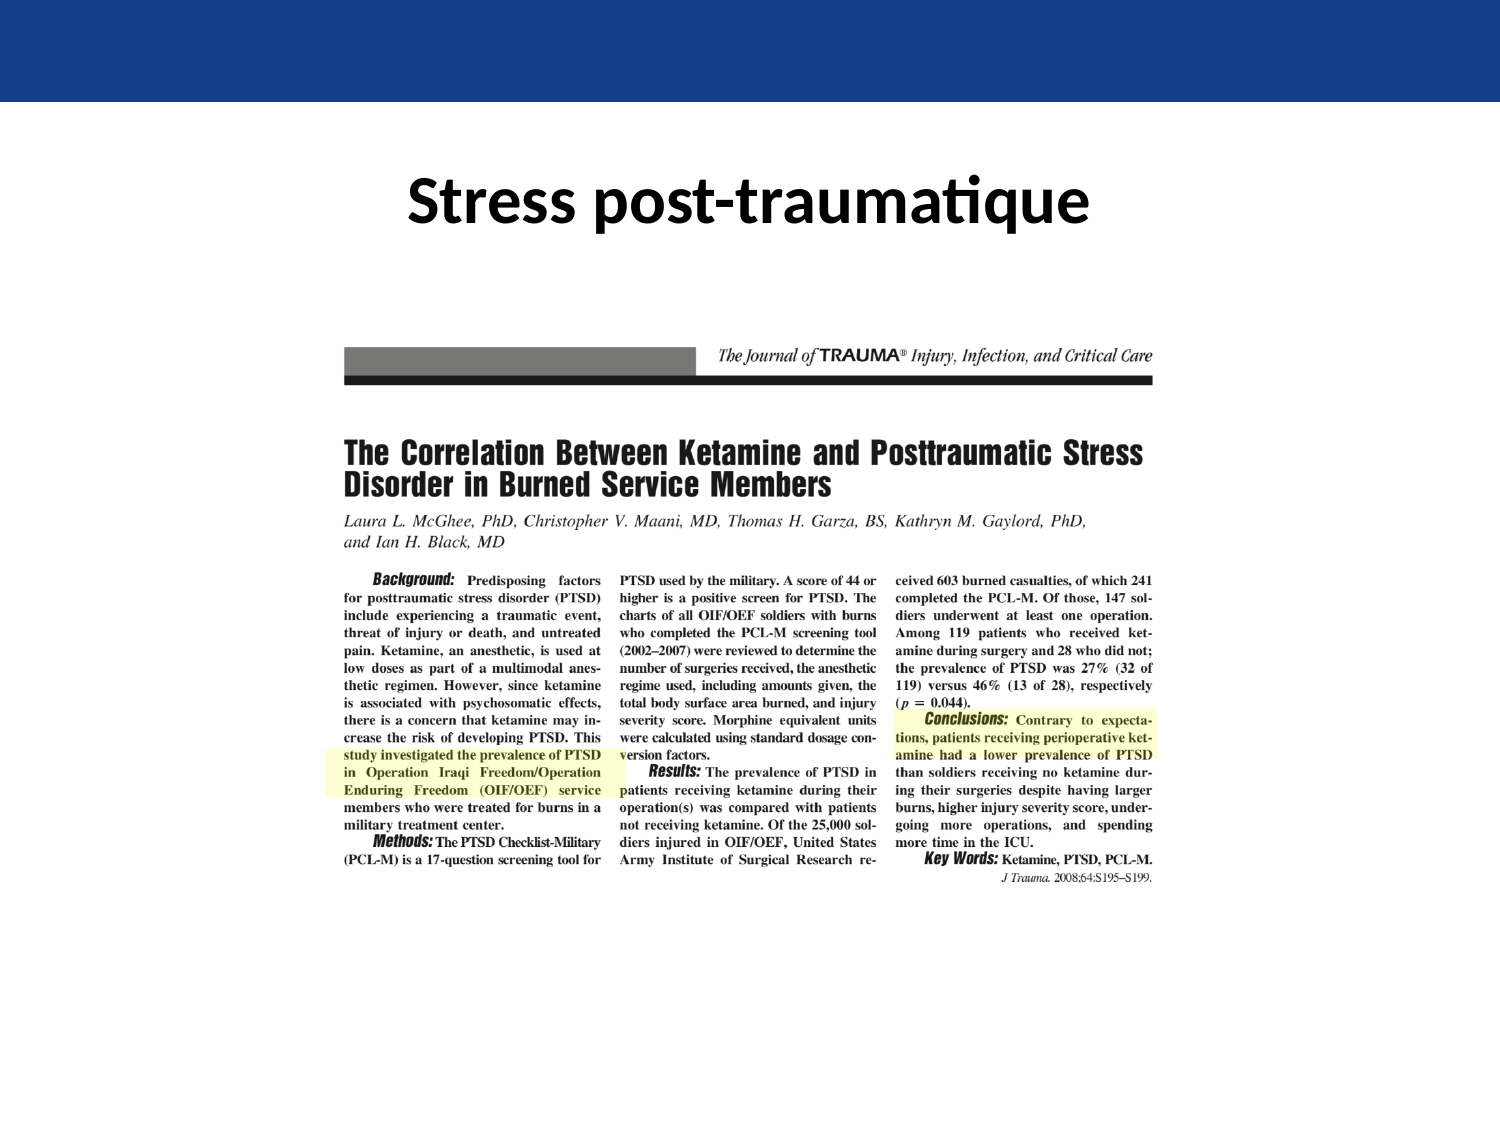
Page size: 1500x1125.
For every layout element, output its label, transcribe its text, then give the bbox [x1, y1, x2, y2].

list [325, 337, 1176, 895]
title Stress post-traumatique [74, 112, 1425, 290]
picture [0, 0, 1500, 103]
